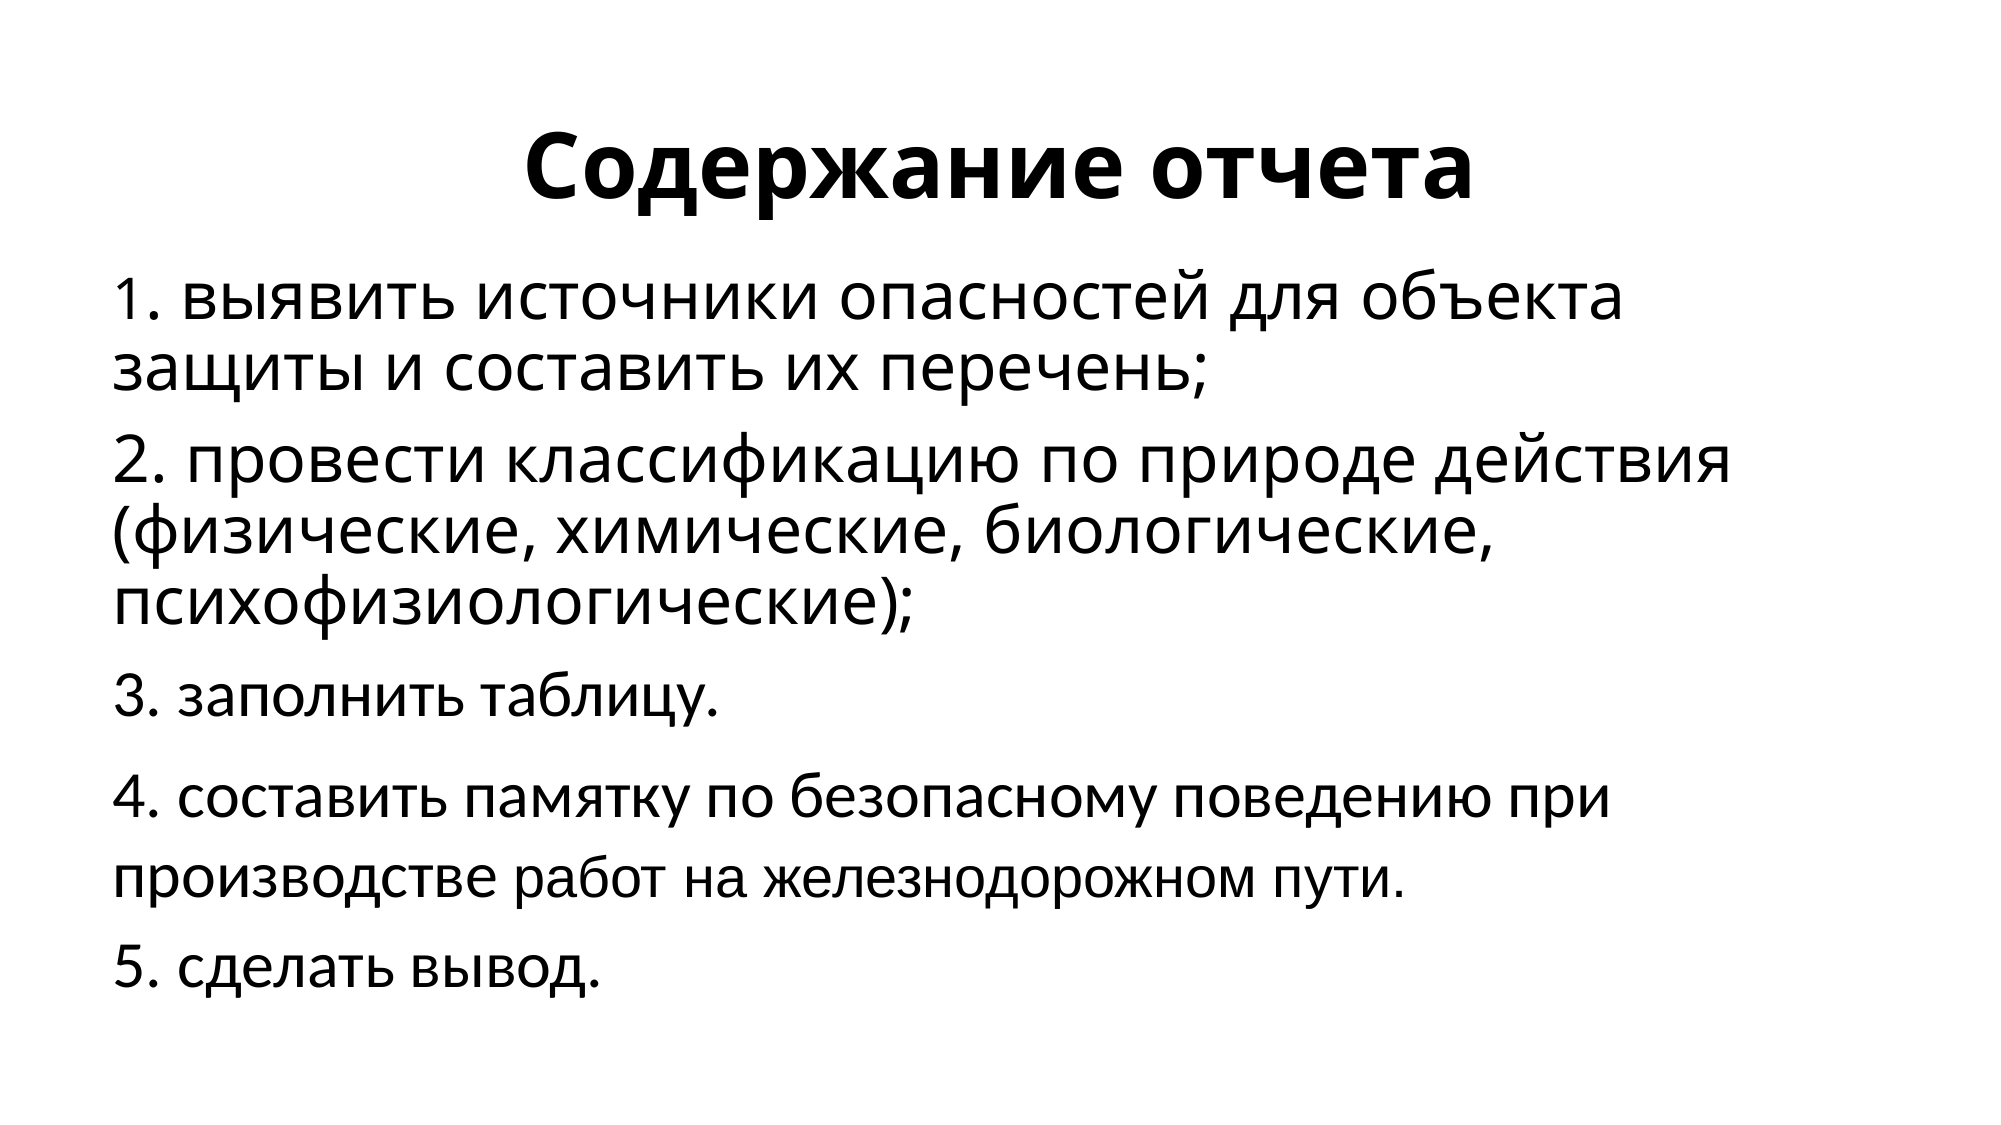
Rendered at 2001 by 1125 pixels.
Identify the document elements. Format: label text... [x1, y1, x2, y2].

title Содержание отчета [137, 59, 1863, 255]
list 1. выявить источники опасностей для объекта защиты и составить их перечень; 2. провести классификацию по природе действия (физические, химические, биологические, психофизиологические); 3. заполнить таблицу. 4. составить памятку по безопасному поведению при производстве работ на железнодорожном пути. 5. сделать вывод. [97, 255, 1863, 1014]
